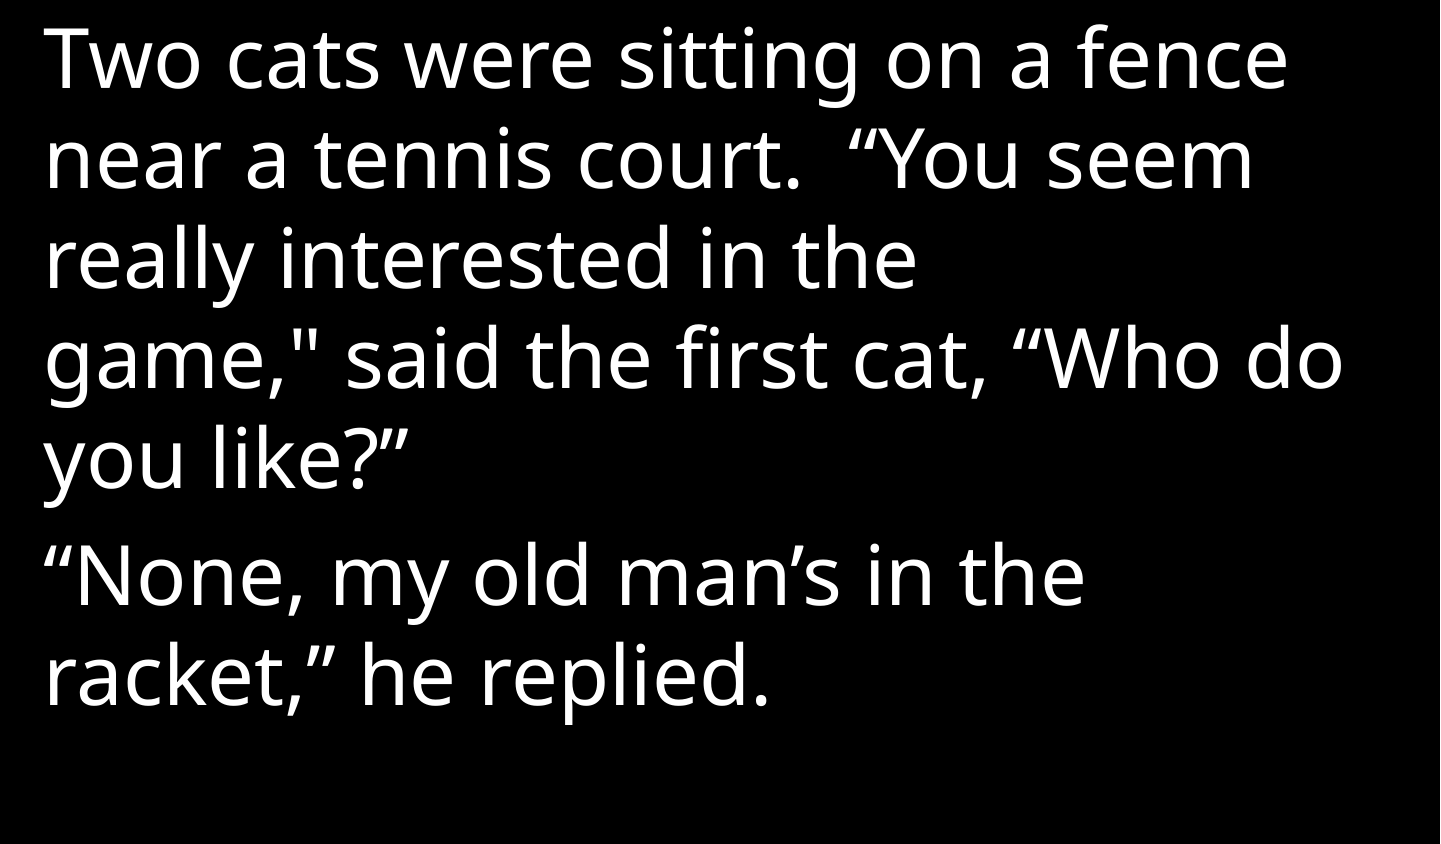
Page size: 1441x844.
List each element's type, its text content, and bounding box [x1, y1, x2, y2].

subtitle Two cats were sitting on a fence near a tennis court. “You seem really interested in the game," said the first cat, “Who do you like?” “None, my old man’s in the racket,” he replied. [32, 0, 1408, 844]
